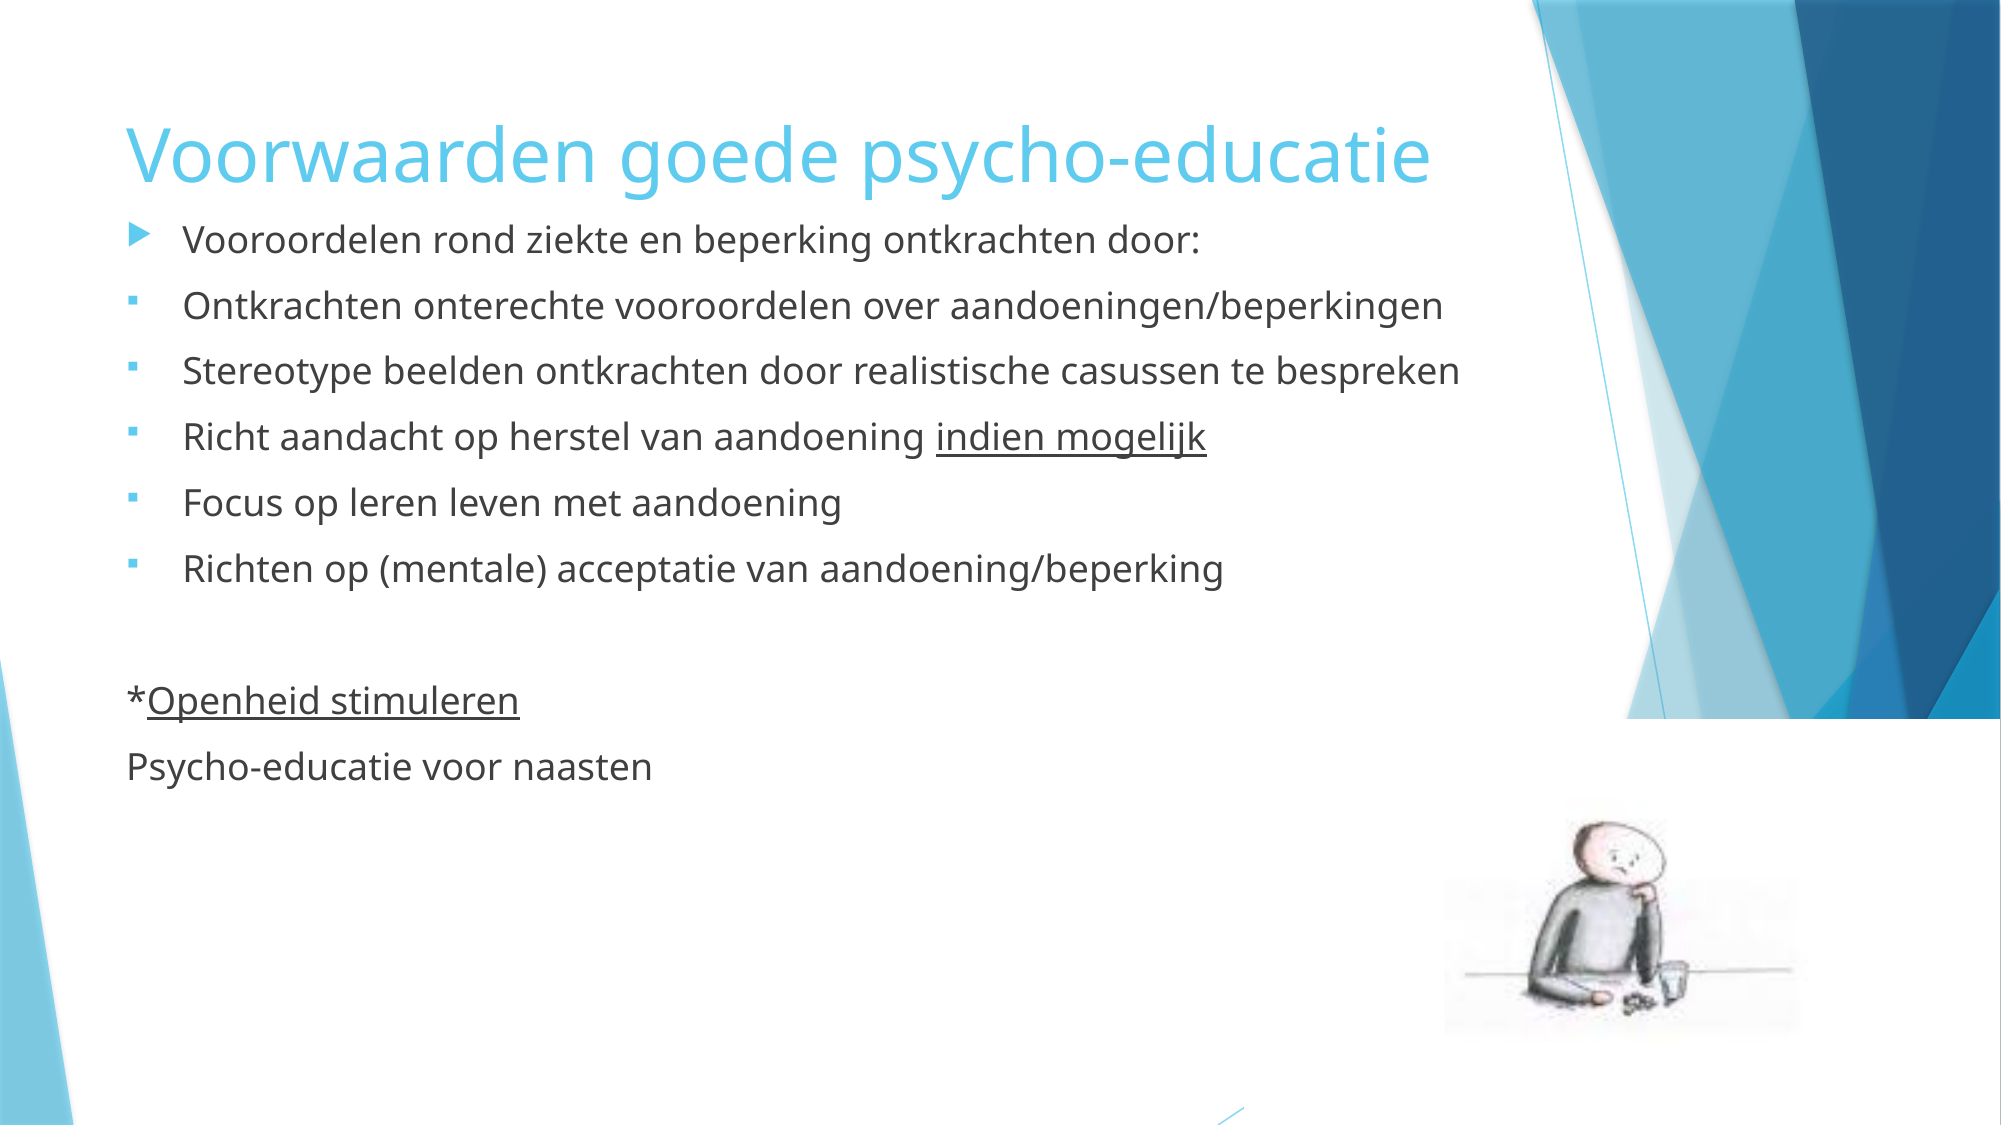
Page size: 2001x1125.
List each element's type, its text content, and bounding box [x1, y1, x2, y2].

list Vooroordelen rond ziekte en beperking ontkrachten door: Ontkrachten onterechte vooroordelen over aandoeningen/beperkingen Stereotype beelden ontkrachten door realistische casussen te bespreken Richt aandacht op herstel van aandoening indien mogelijk Focus op leren leven met aandoening Richten op (mentale) acceptatie van aandoening/beperking *Openheid stimuleren Psycho-educatie voor naasten [111, 208, 1522, 845]
picture [1243, 718, 2000, 1125]
title Voorwaarden goede psycho-educatie [111, 99, 1522, 208]
